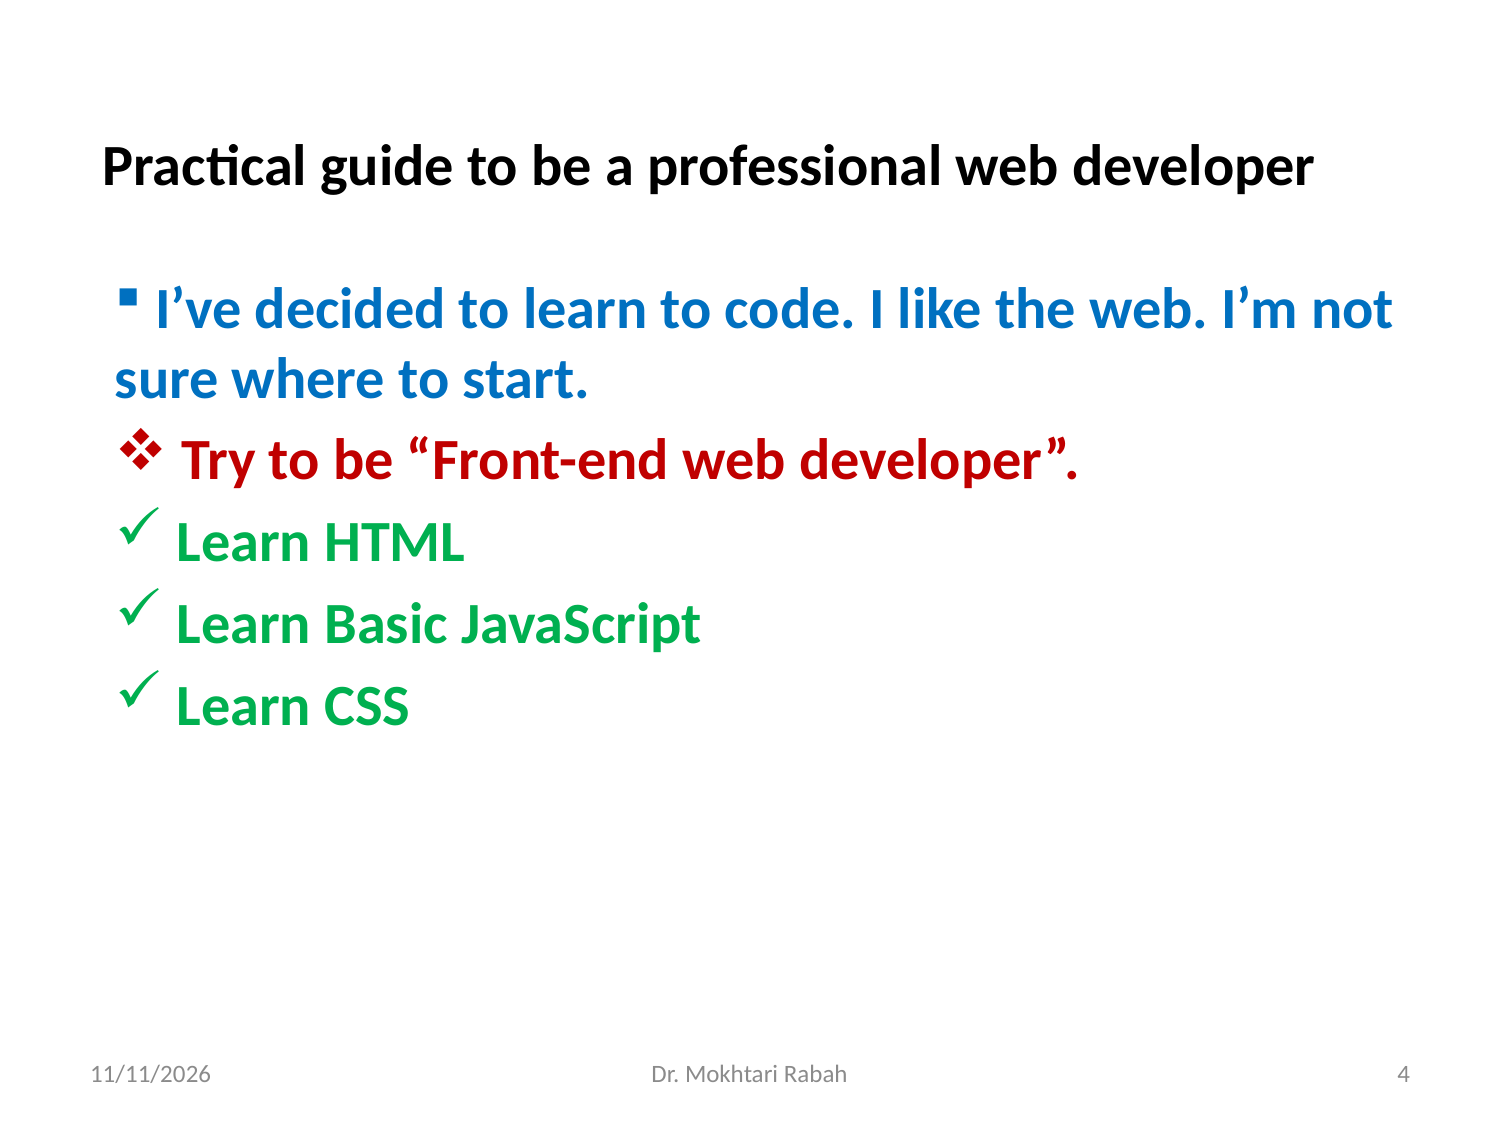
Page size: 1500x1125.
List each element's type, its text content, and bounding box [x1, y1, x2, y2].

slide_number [75, 1042, 425, 1103]
subtitle I’ve decided to learn to code. I like the web. I’m not sure where to start. Try to be “Front-end web developer”. Learn HTML Learn Basic JavaScript Learn CSS [98, 260, 1427, 790]
slide_number 4 [1074, 1042, 1425, 1103]
footer Dr. Mokhtari Rabah [512, 1042, 988, 1103]
title Practical guide to be a professional web developer [87, 112, 1363, 213]
